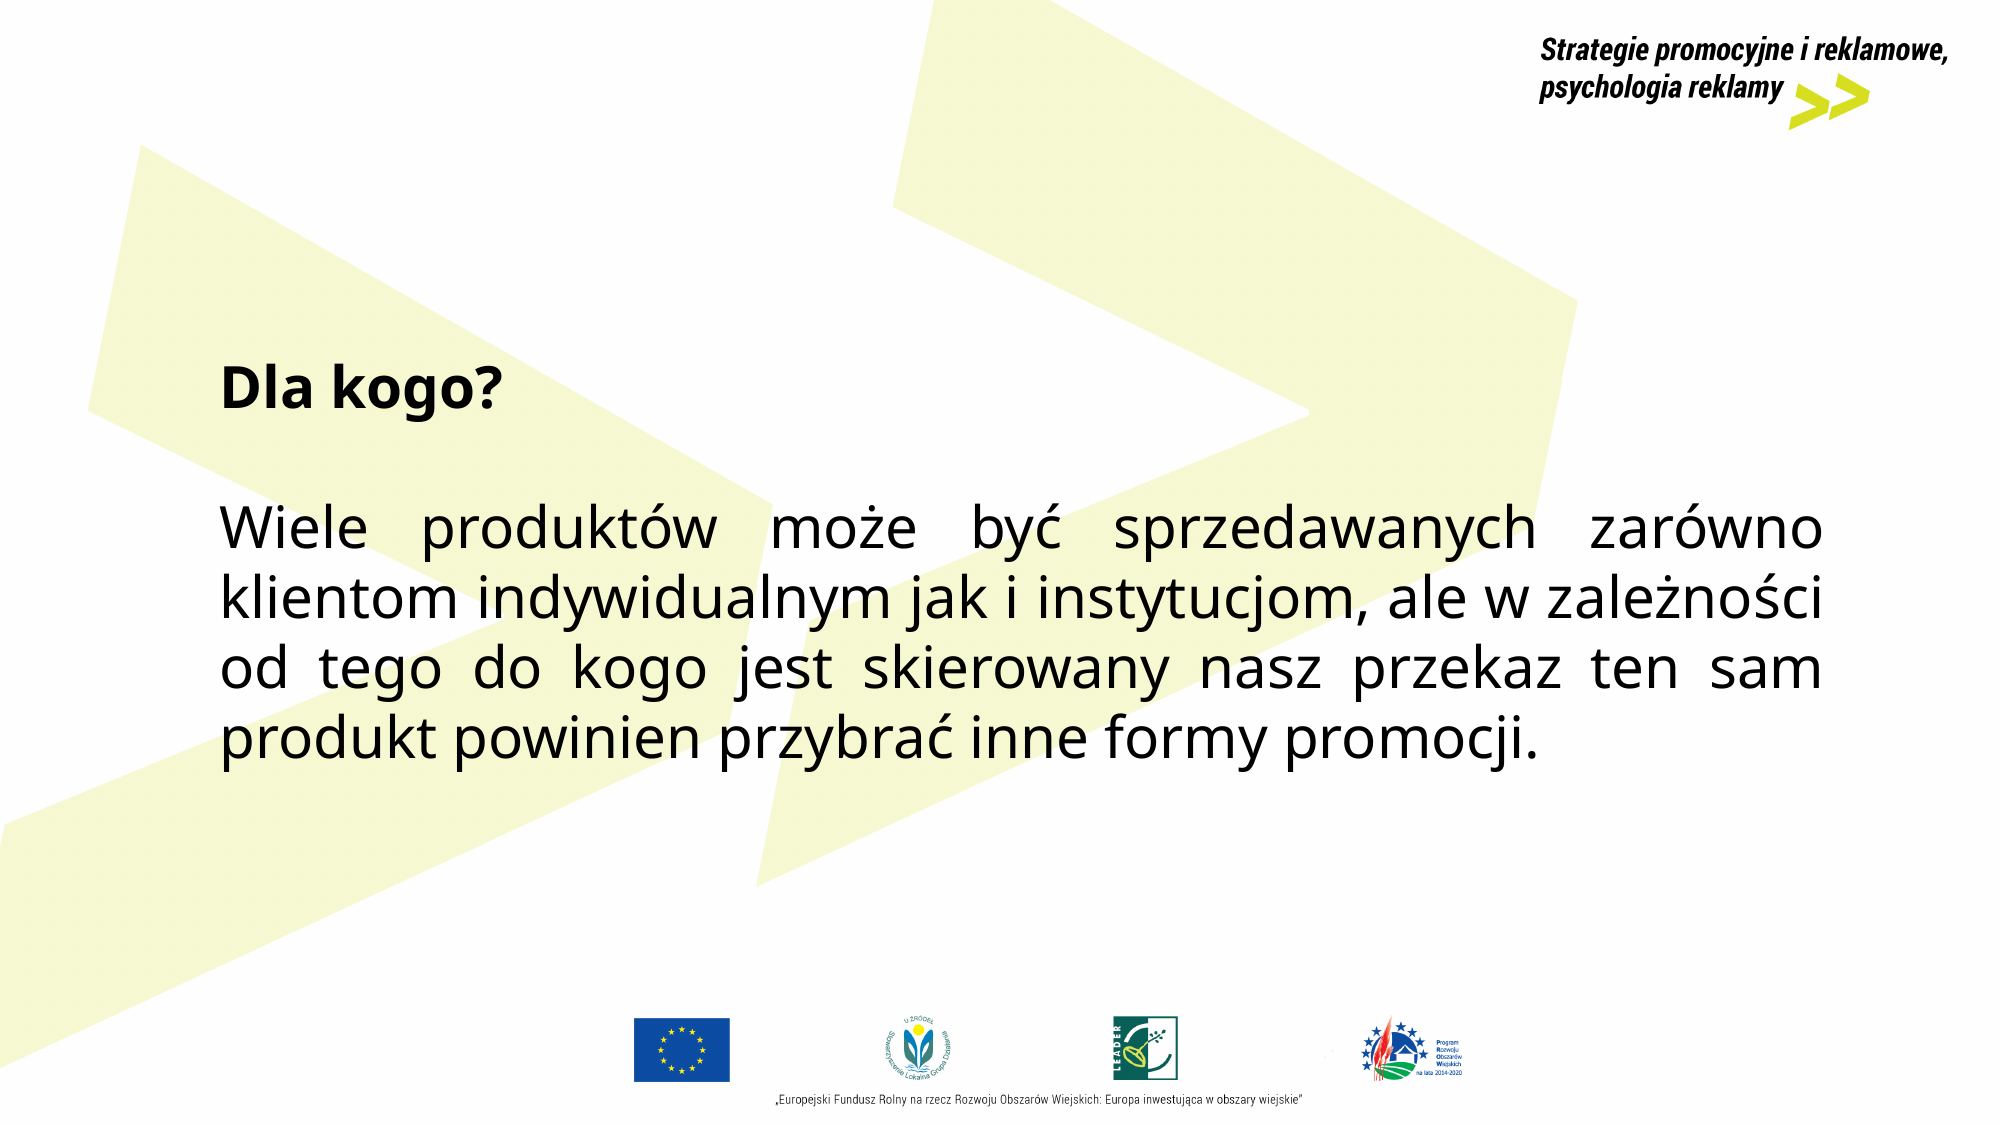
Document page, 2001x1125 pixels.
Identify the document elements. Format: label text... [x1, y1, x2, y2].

text_box Dla kogo? Wiele produktów może być sprzedawanych zarówno klientom indywidualnym jak i instytucjom, ale w zależności od tego do kogo jest skierowany nasz przekaz ten sam produkt powinien przybrać inne formy promocji. [204, 342, 1840, 778]
picture [0, 0, 2001, 1125]
